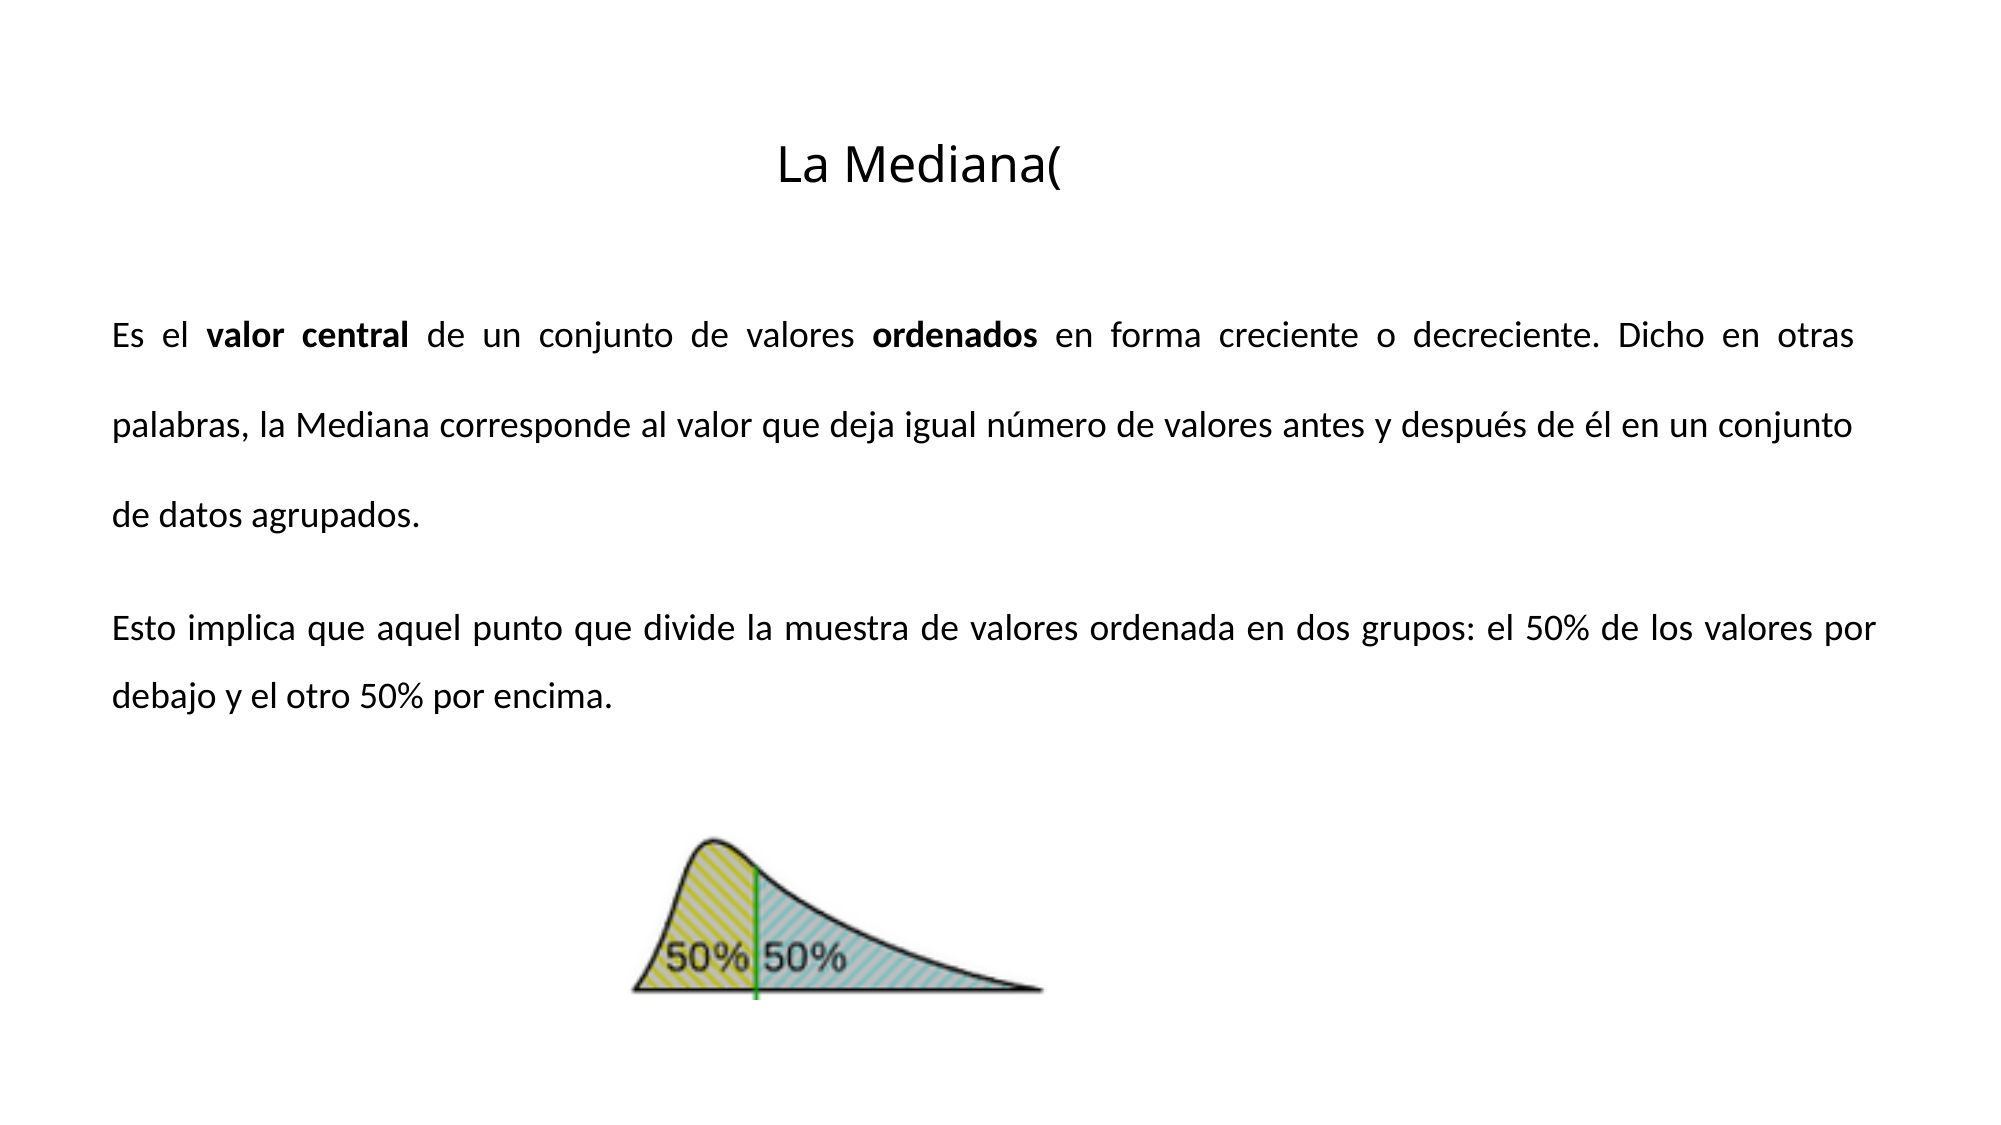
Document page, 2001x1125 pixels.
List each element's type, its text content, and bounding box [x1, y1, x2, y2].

text_box Es el valor central de un conjunto de valores ordenados en forma creciente o decreciente. Dicho en otras palabras, la Mediana corresponde al valor que deja igual número de valores antes y después de él en un conjunto de datos agrupados. [97, 257, 1871, 542]
text_box Esto implica que aquel punto que divide la muestra de valores ordenada en dos grupos: el 50% de los valores por debajo y el otro 50% por encima. [97, 573, 1895, 724]
picture [627, 832, 1047, 1000]
